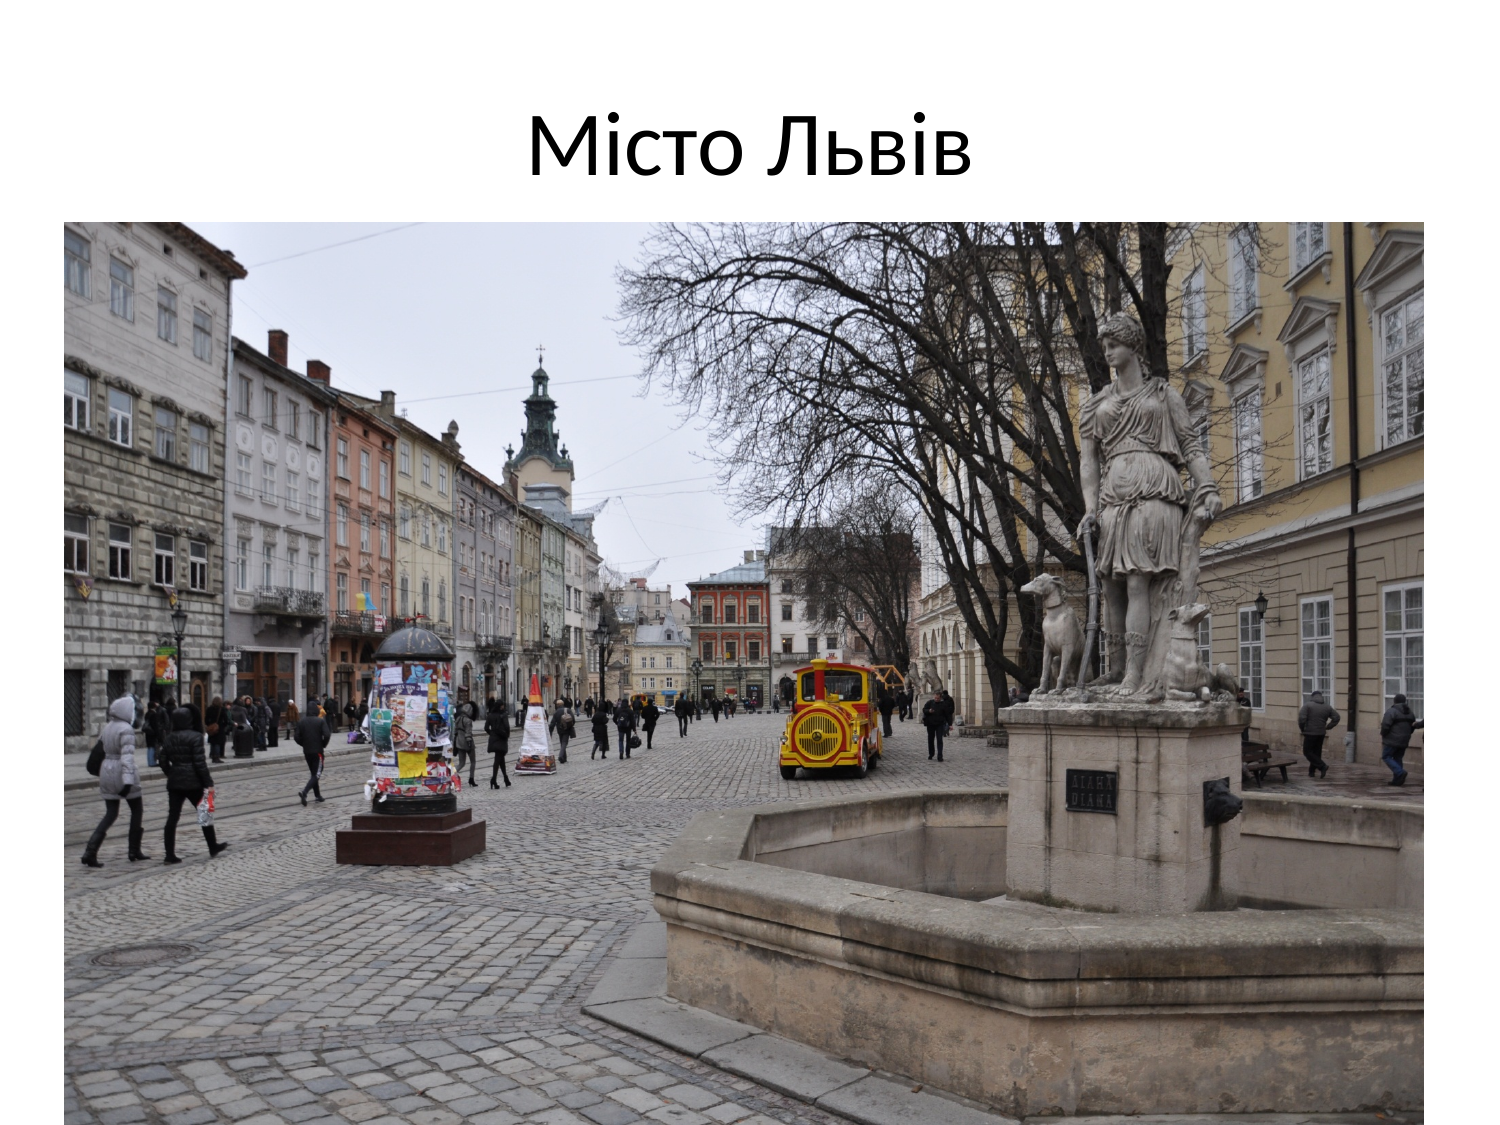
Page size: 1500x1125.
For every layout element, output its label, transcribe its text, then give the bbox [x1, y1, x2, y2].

title Місто Львів [75, 45, 1425, 222]
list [64, 222, 1424, 1125]
